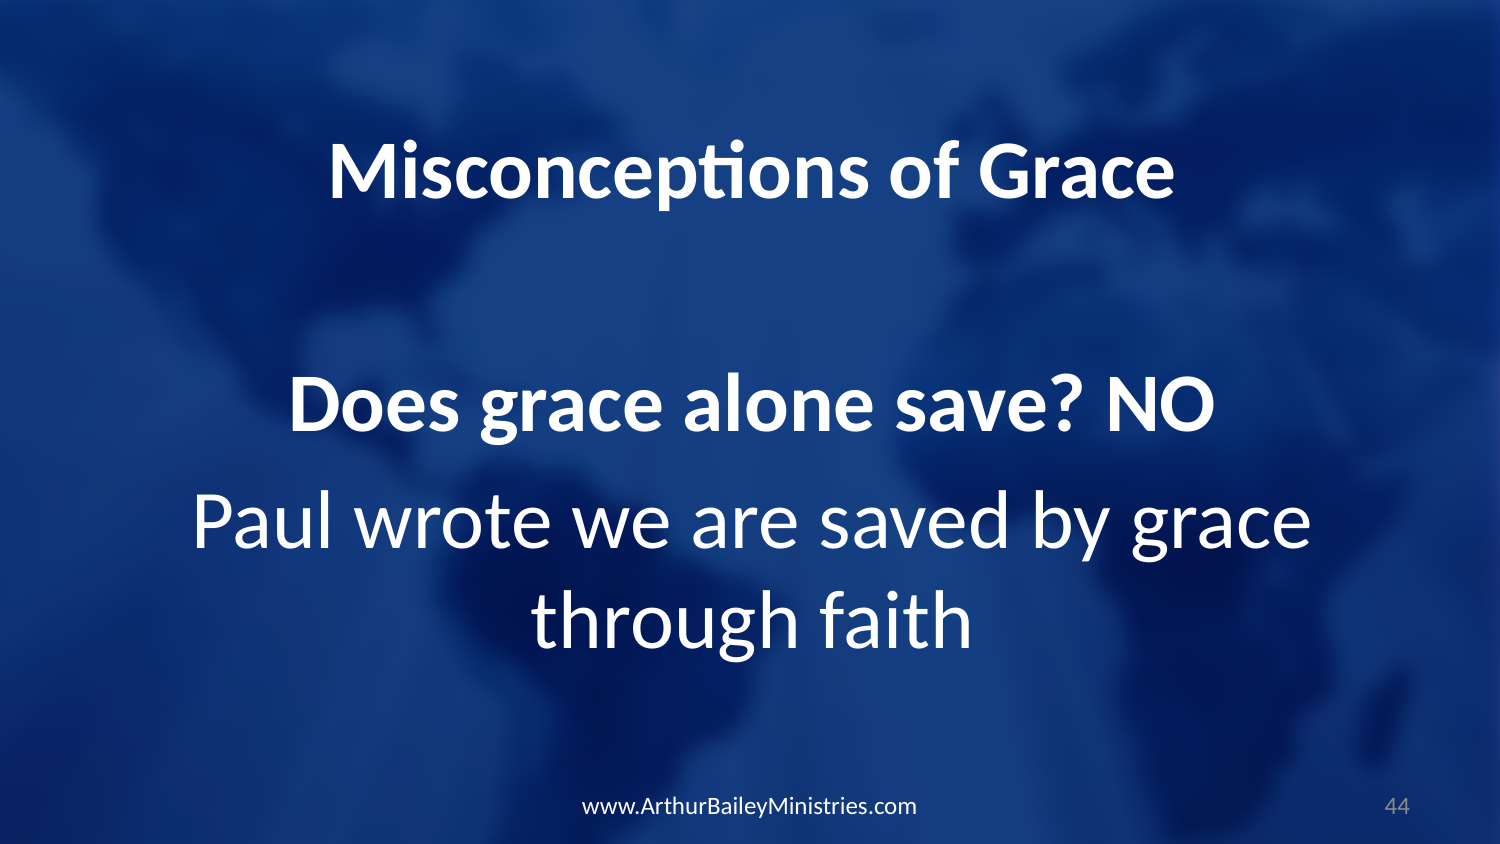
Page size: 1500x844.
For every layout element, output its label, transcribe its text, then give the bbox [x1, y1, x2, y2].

slide_number 44 [1074, 782, 1425, 827]
list Misconceptions of Grace Does grace alone save? NO Paul wrote we are saved by grace through faith [151, 107, 1355, 741]
picture [0, 0, 1500, 844]
footer www.ArthurBaileyMinistries.com [512, 782, 988, 827]
